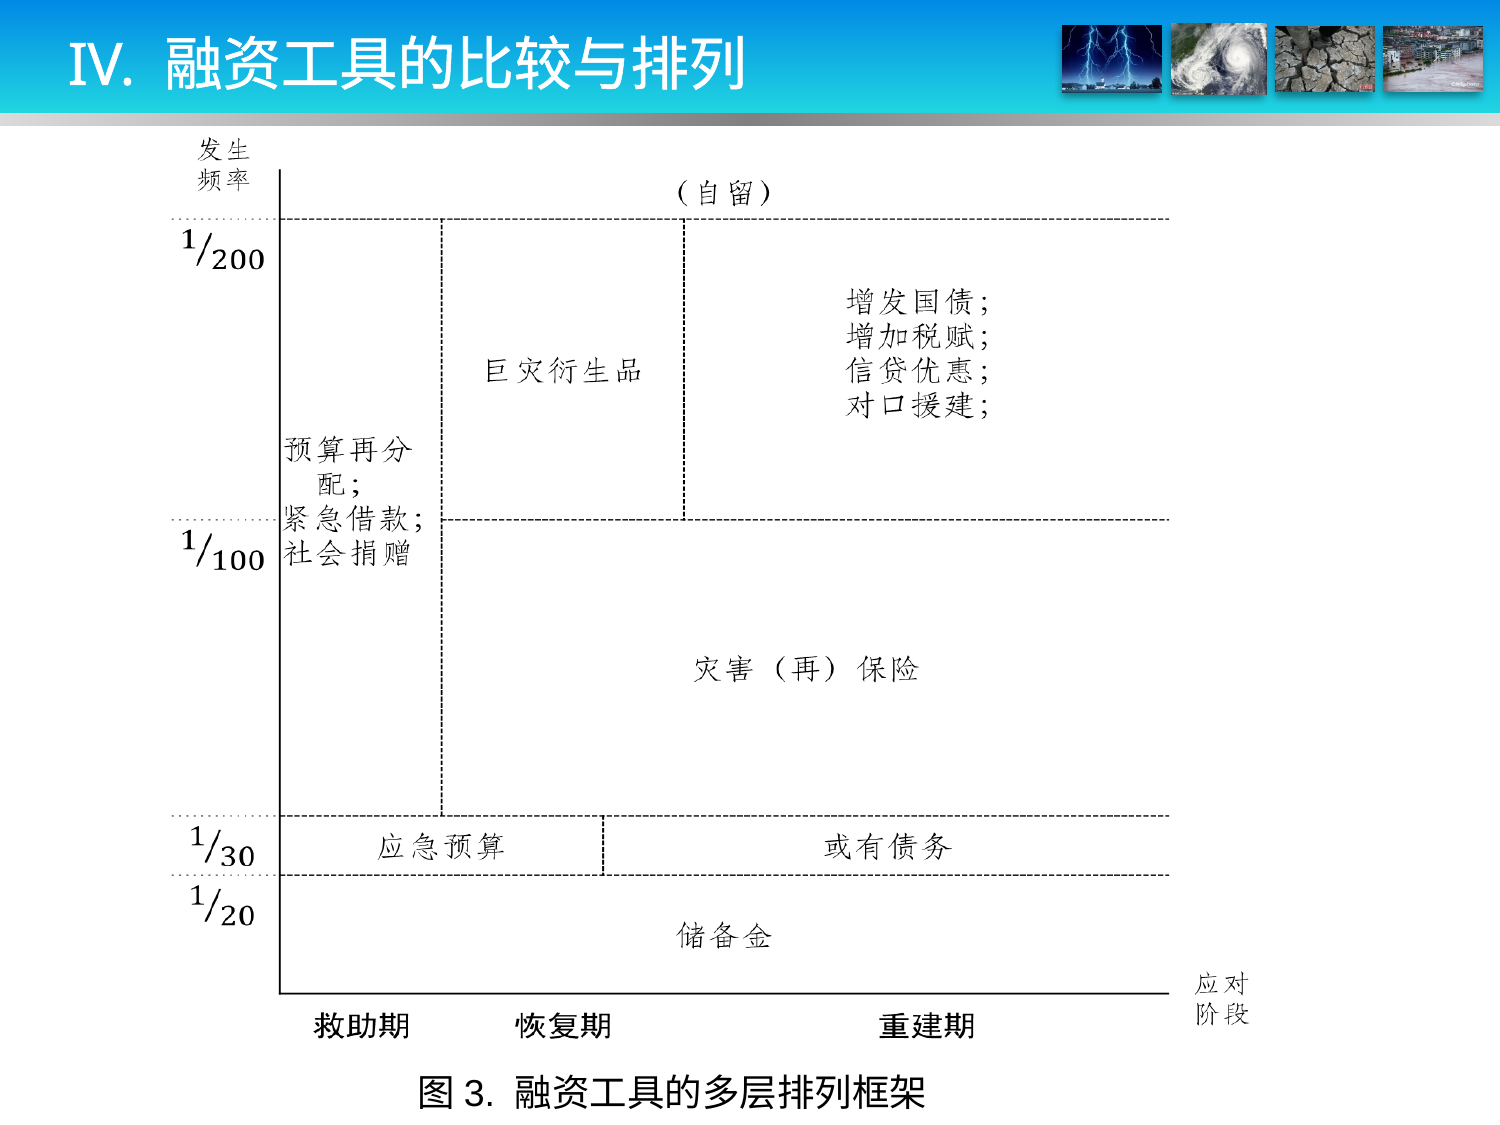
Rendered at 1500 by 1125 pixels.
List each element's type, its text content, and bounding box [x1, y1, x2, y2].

picture [1171, 24, 1267, 95]
picture [170, 125, 1282, 1058]
text_box IV. 融资工具的比较与排列 [53, 19, 1046, 104]
picture [1383, 27, 1483, 92]
text_box 图3. 融资工具的多层排列框架 [402, 1066, 942, 1122]
picture [1275, 27, 1375, 92]
picture [1062, 26, 1162, 93]
